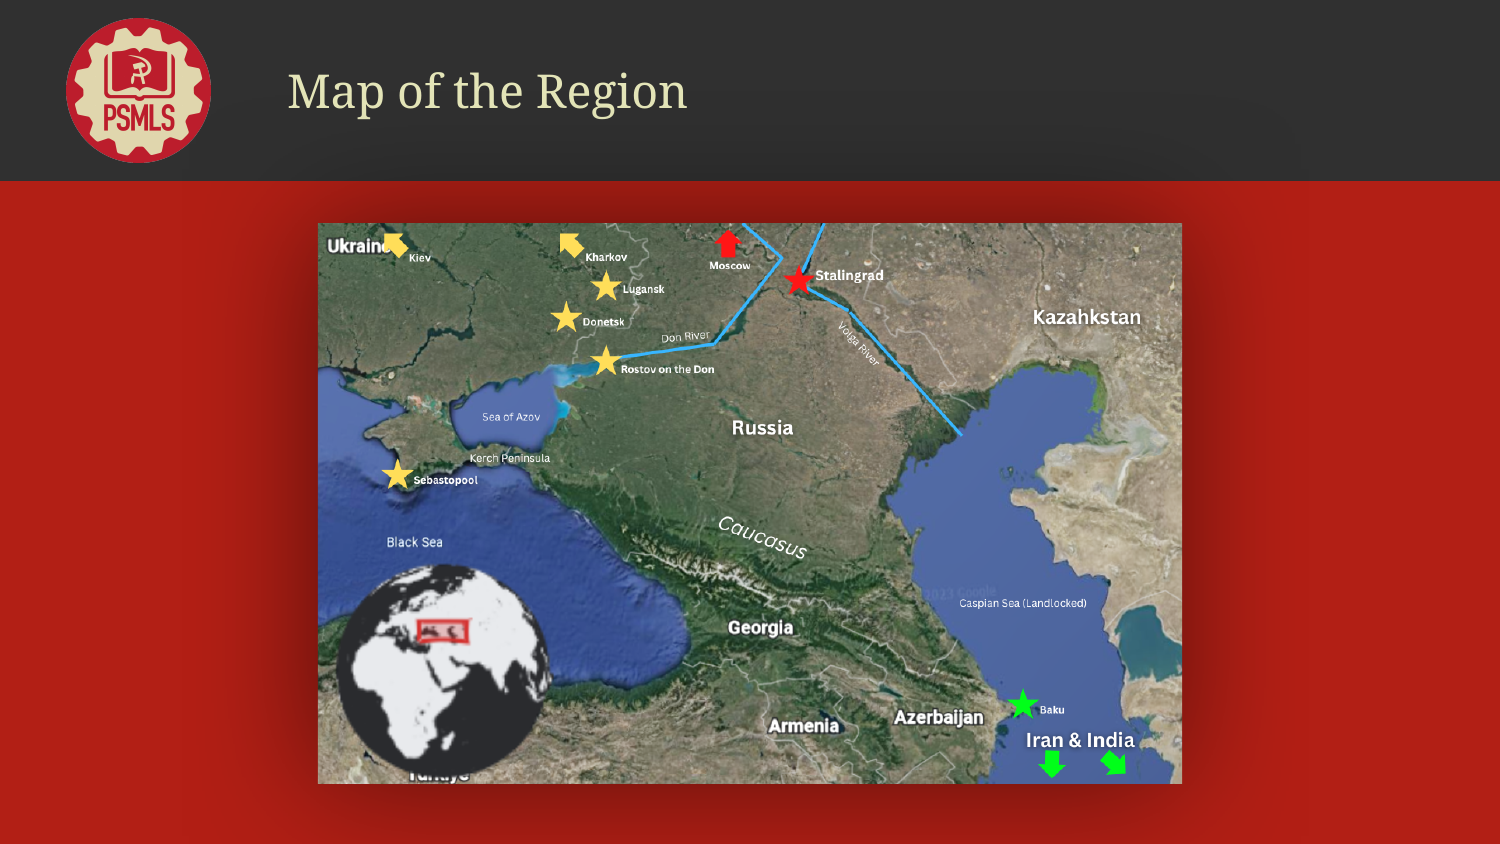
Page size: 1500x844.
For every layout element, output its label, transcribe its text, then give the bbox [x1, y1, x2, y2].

picture [317, 223, 1183, 784]
picture [66, 18, 211, 163]
title Map of the Region [272, 43, 1462, 138]
text_box [0, 0, 1500, 181]
